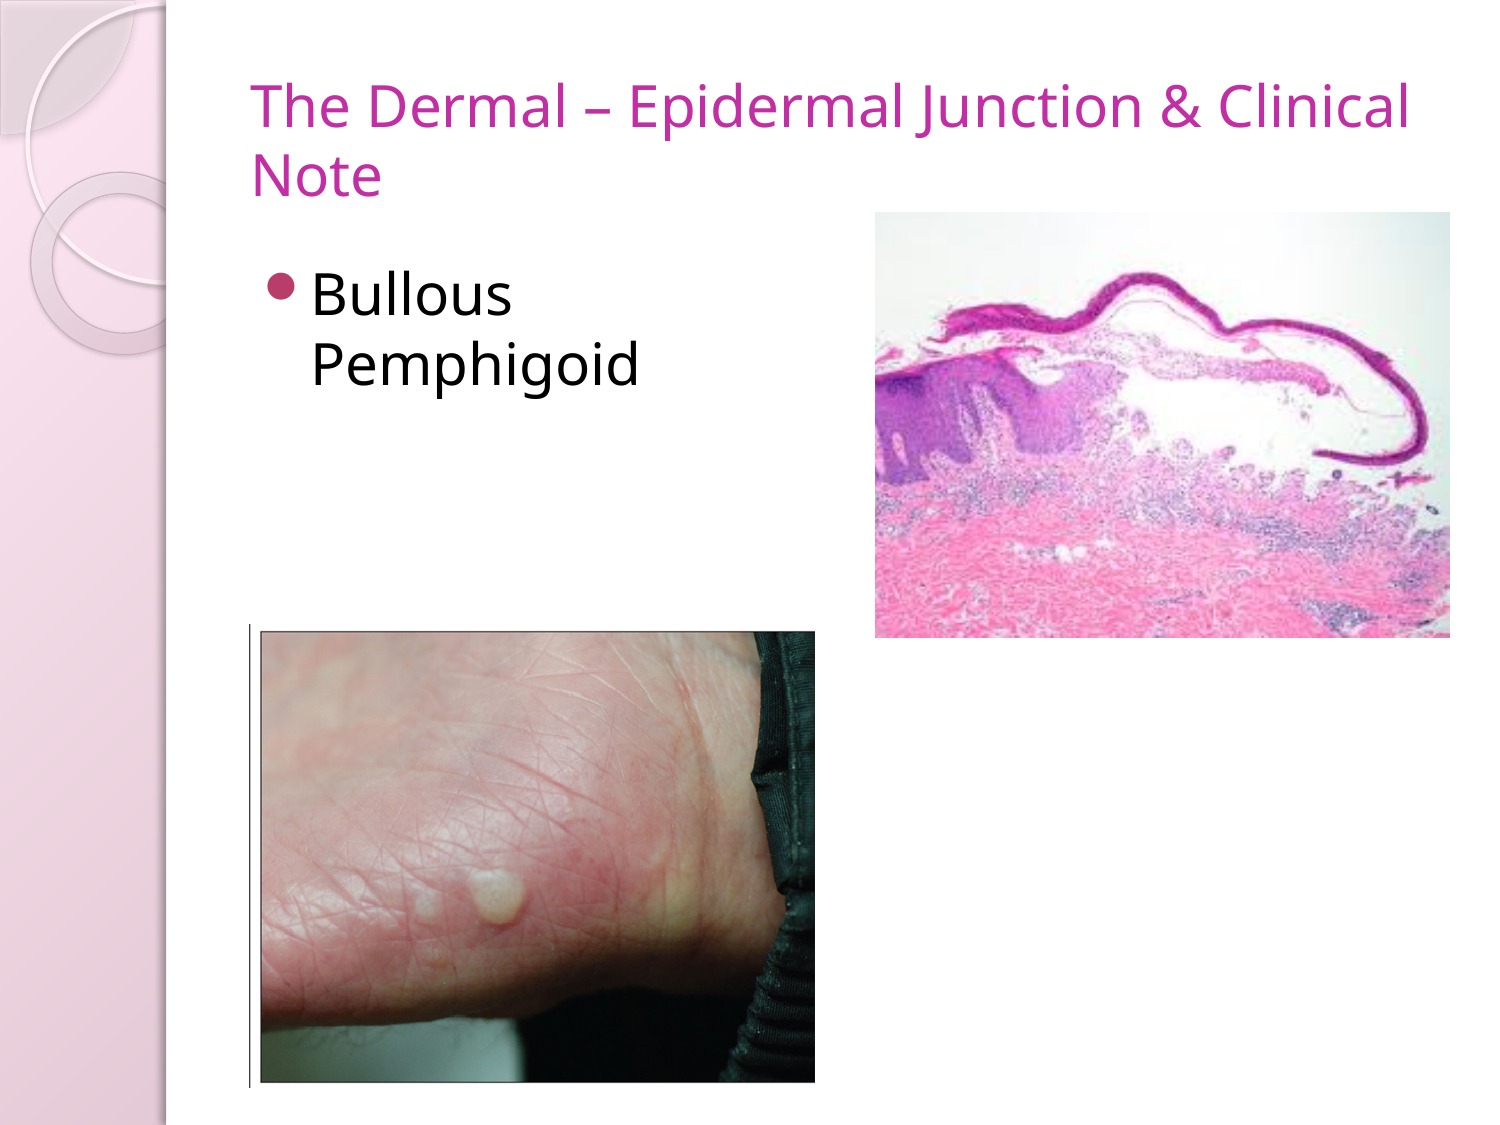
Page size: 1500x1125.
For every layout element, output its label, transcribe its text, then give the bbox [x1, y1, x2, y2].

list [874, 212, 1451, 638]
picture [249, 624, 815, 1088]
title The Dermal – Epidermal Junction & Clinical Note [235, 45, 1466, 233]
list Bullous Pemphigoid [235, 249, 836, 1015]
